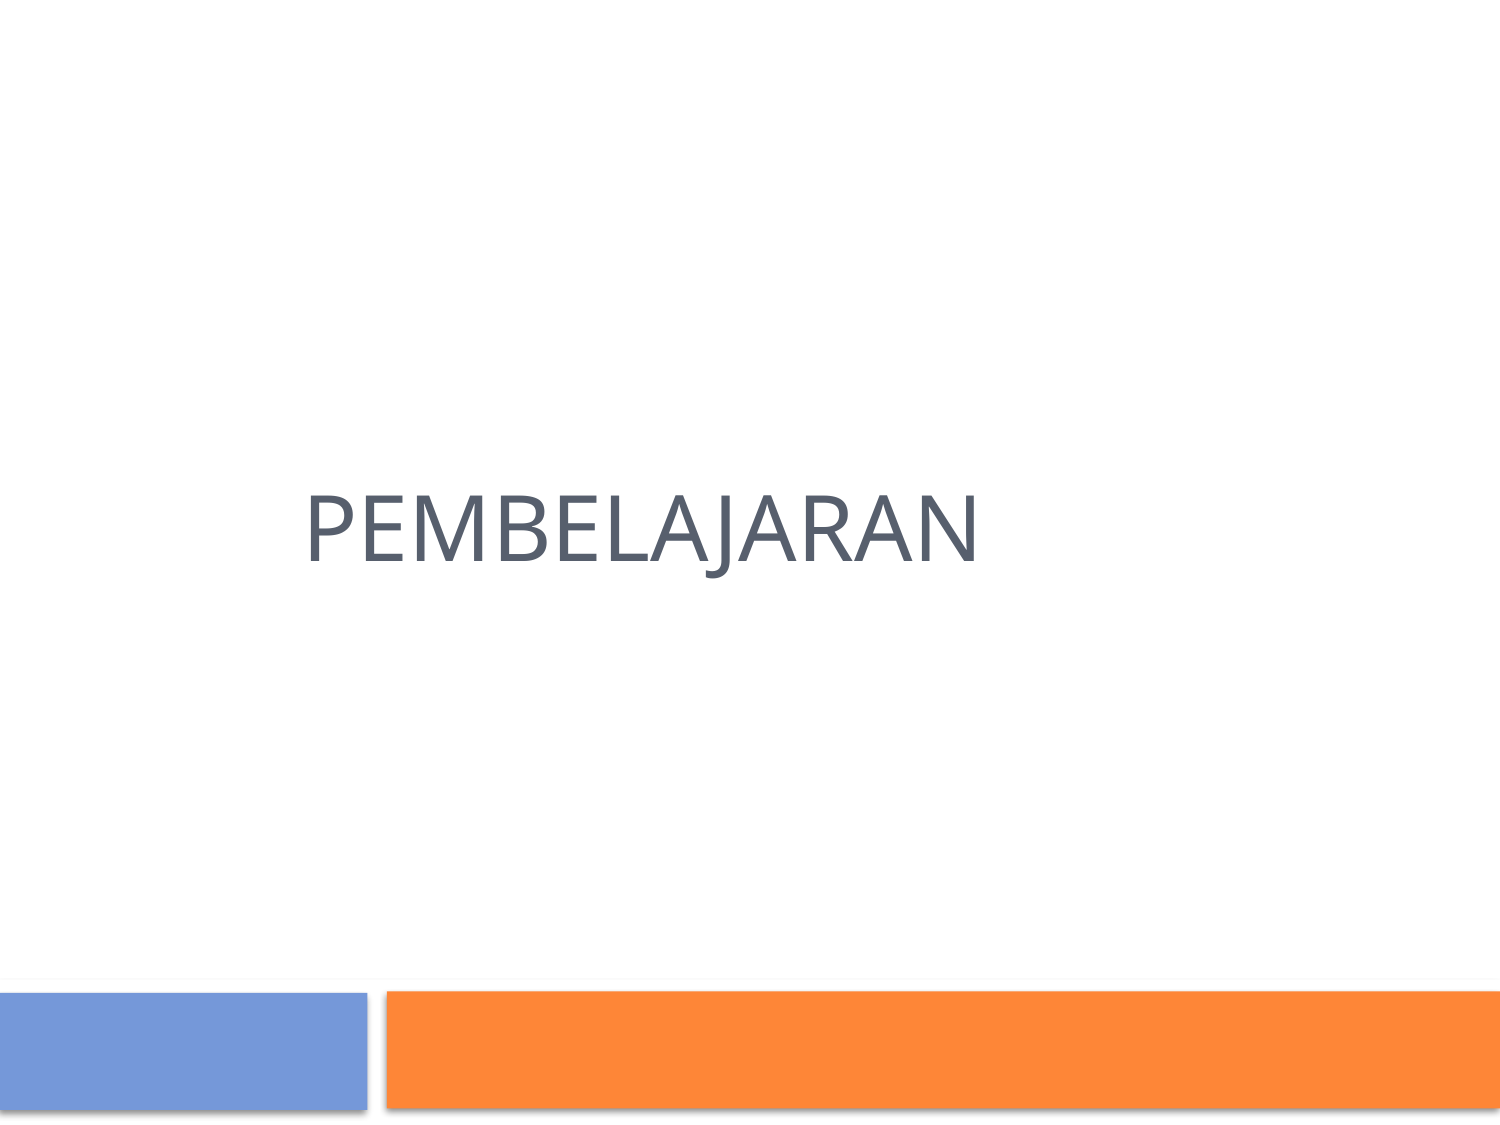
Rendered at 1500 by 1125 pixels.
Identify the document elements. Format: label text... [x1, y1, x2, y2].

title PEMBELAJARAN [287, 287, 1351, 588]
